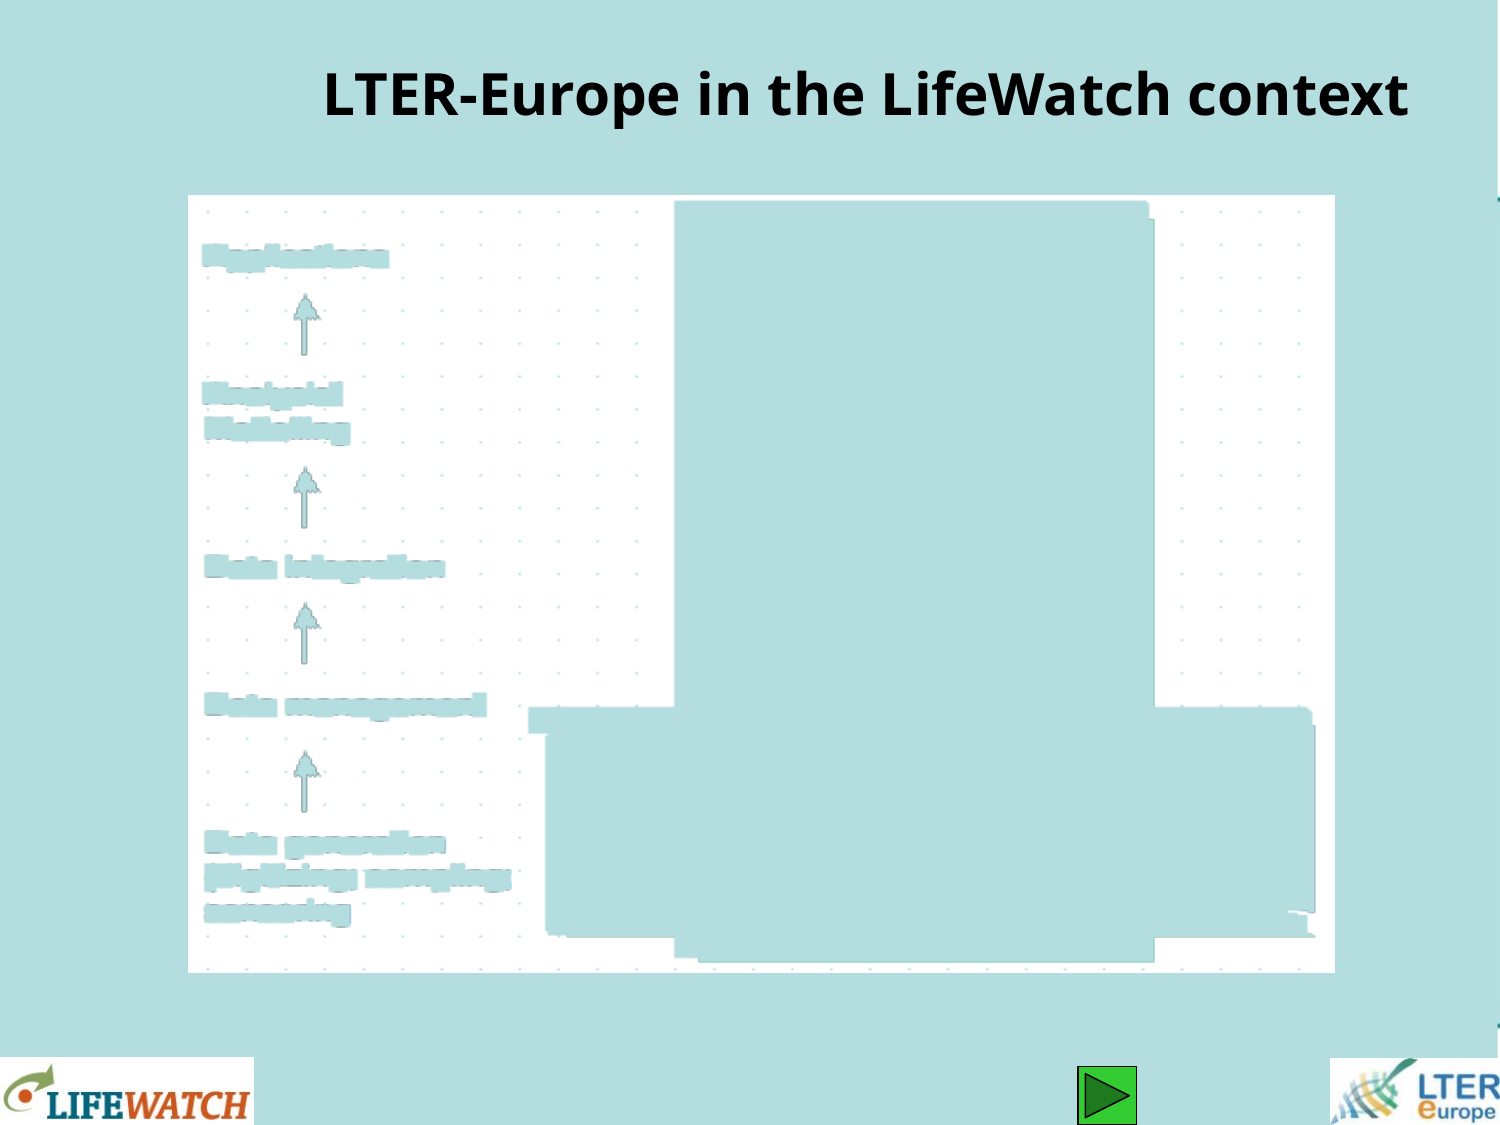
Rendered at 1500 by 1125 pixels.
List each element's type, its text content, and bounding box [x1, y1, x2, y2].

title LTER-Europe in the LifeWatch context [58, 23, 1426, 162]
picture [0, 1057, 254, 1125]
picture [1330, 1058, 1500, 1125]
picture [187, 194, 1337, 973]
text_box [1078, 1066, 1137, 1125]
